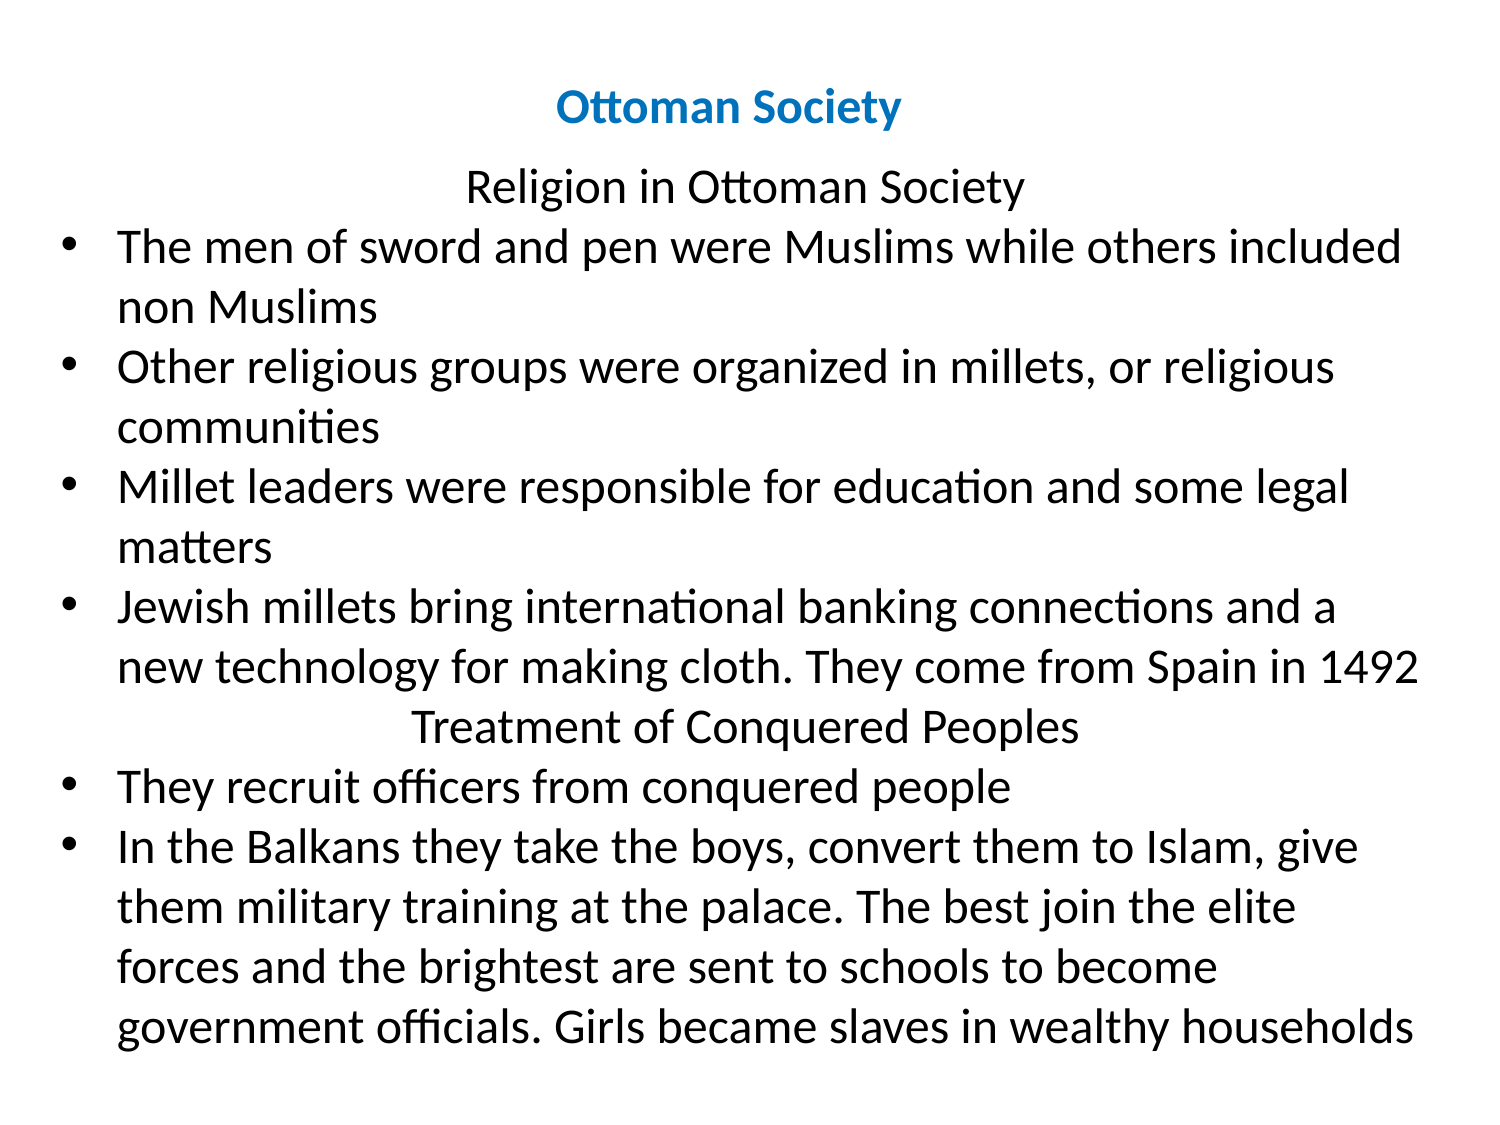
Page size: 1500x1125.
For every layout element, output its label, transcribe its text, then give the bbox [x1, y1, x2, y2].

text_box Ottoman Society [45, 66, 1413, 141]
text_box Religion in Ottoman Society The men of sword and pen were Muslims while others included non Muslims Other religious groups were organized in millets, or religious communities Millet leaders were responsible for education and some legal matters Jewish millets bring international banking connections and a new technology for making cloth. They come from Spain in 1492 Treatment of Conquered Peoples They recruit officers from conquered people In the Balkans they take the boys, convert them to Islam, give them military training at the palace. The best join the elite forces and the brightest are sent to schools to become government officials. Girls became slaves in wealthy households [45, 145, 1446, 1061]
